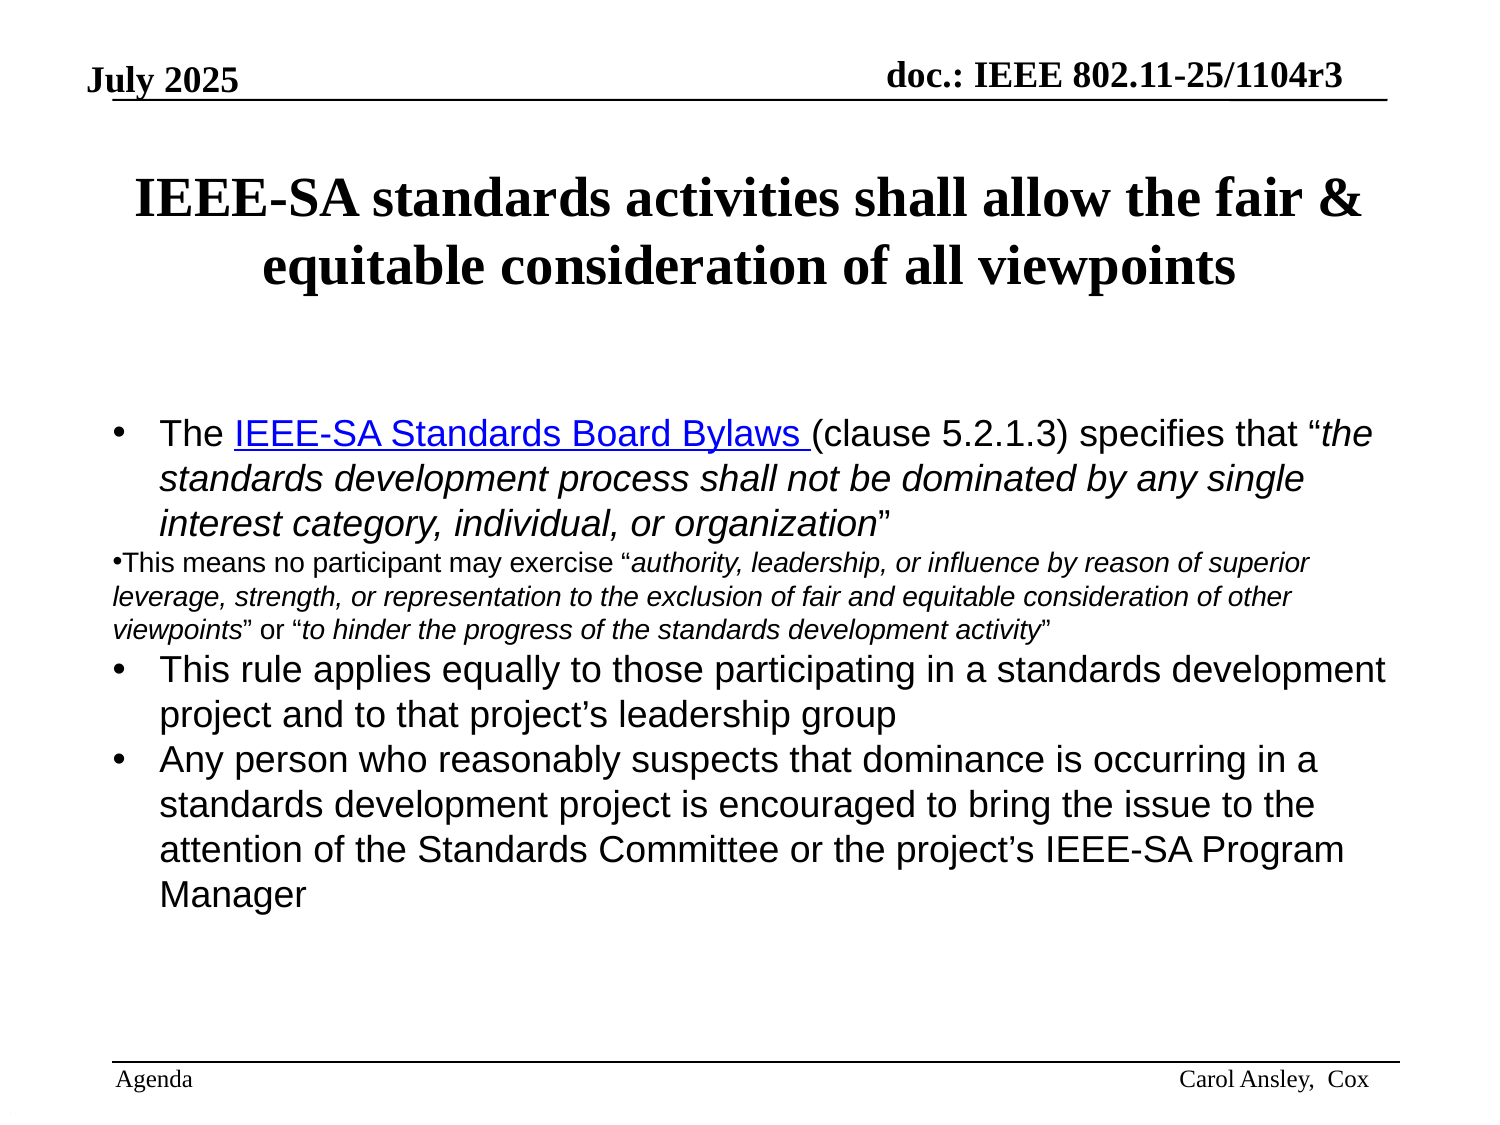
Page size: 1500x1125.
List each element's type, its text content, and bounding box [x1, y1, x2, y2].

list The IEEE-SA Standards Board Bylaws (clause 5.2.1.3) specifies that “the standards development process shall not be dominated by any single interest category, individual, or organization” This means no participant may exercise “authority, leadership, or influence by reason of superior leverage, strength, or representation to the exclusion of fair and equitable consideration of other viewpoints” or “to hinder the progress of the standards development activity” This rule applies equally to those participating in a standards development project and to that project’s leadership group Any person who reasonably suspects that dominance is occurring in a standards development project is encouraged to bring the issue to the attention of the Standards Committee or the project’s IEEE-SA Program Manager [111, 324, 1388, 1001]
title IEEE-SA standards activities shall allow the fair & equitable consideration of all viewpoints [111, 139, 1388, 316]
